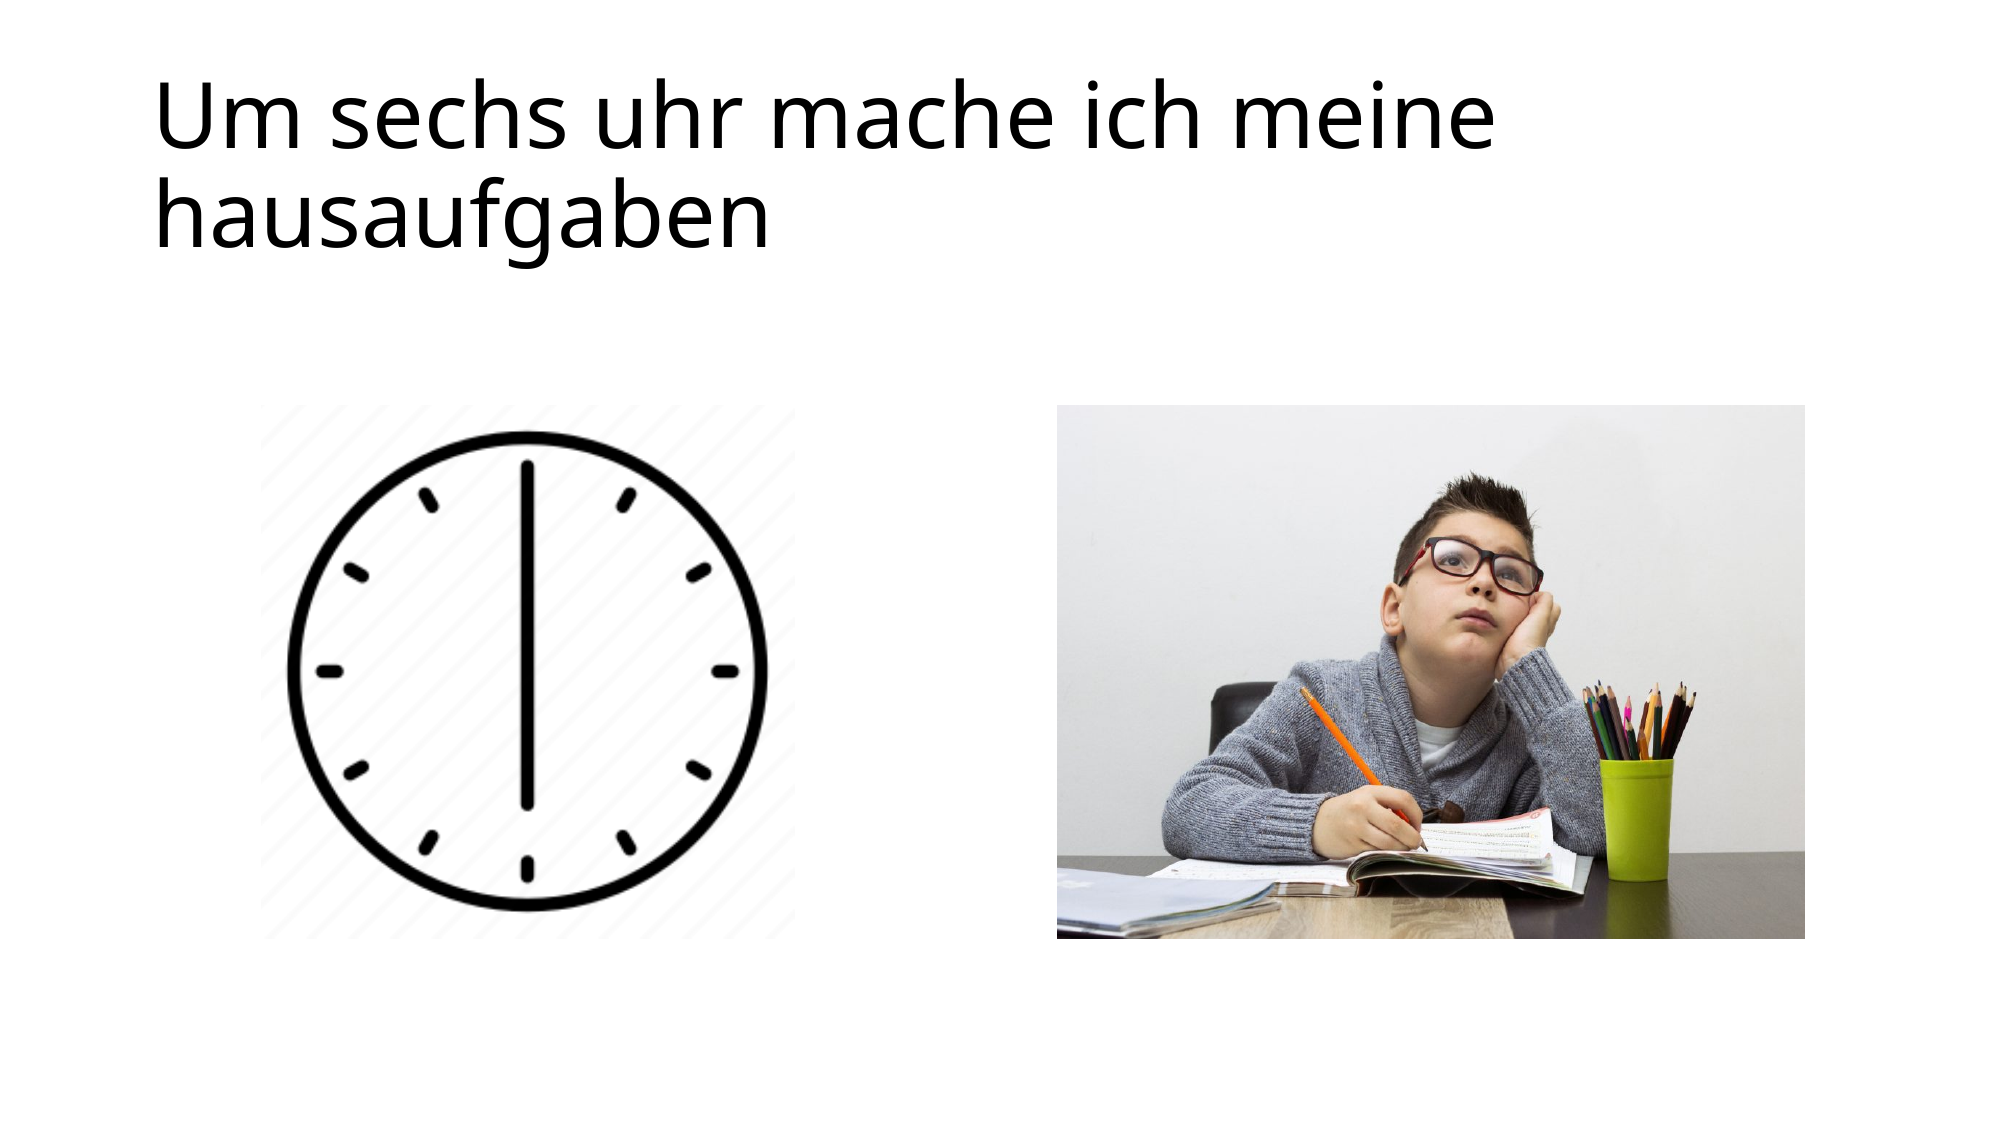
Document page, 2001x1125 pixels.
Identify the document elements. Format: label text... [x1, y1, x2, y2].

title Um sechs uhr mache ich meine hausaufgaben [137, 59, 1863, 278]
picture [1057, 405, 1805, 939]
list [261, 405, 795, 939]
